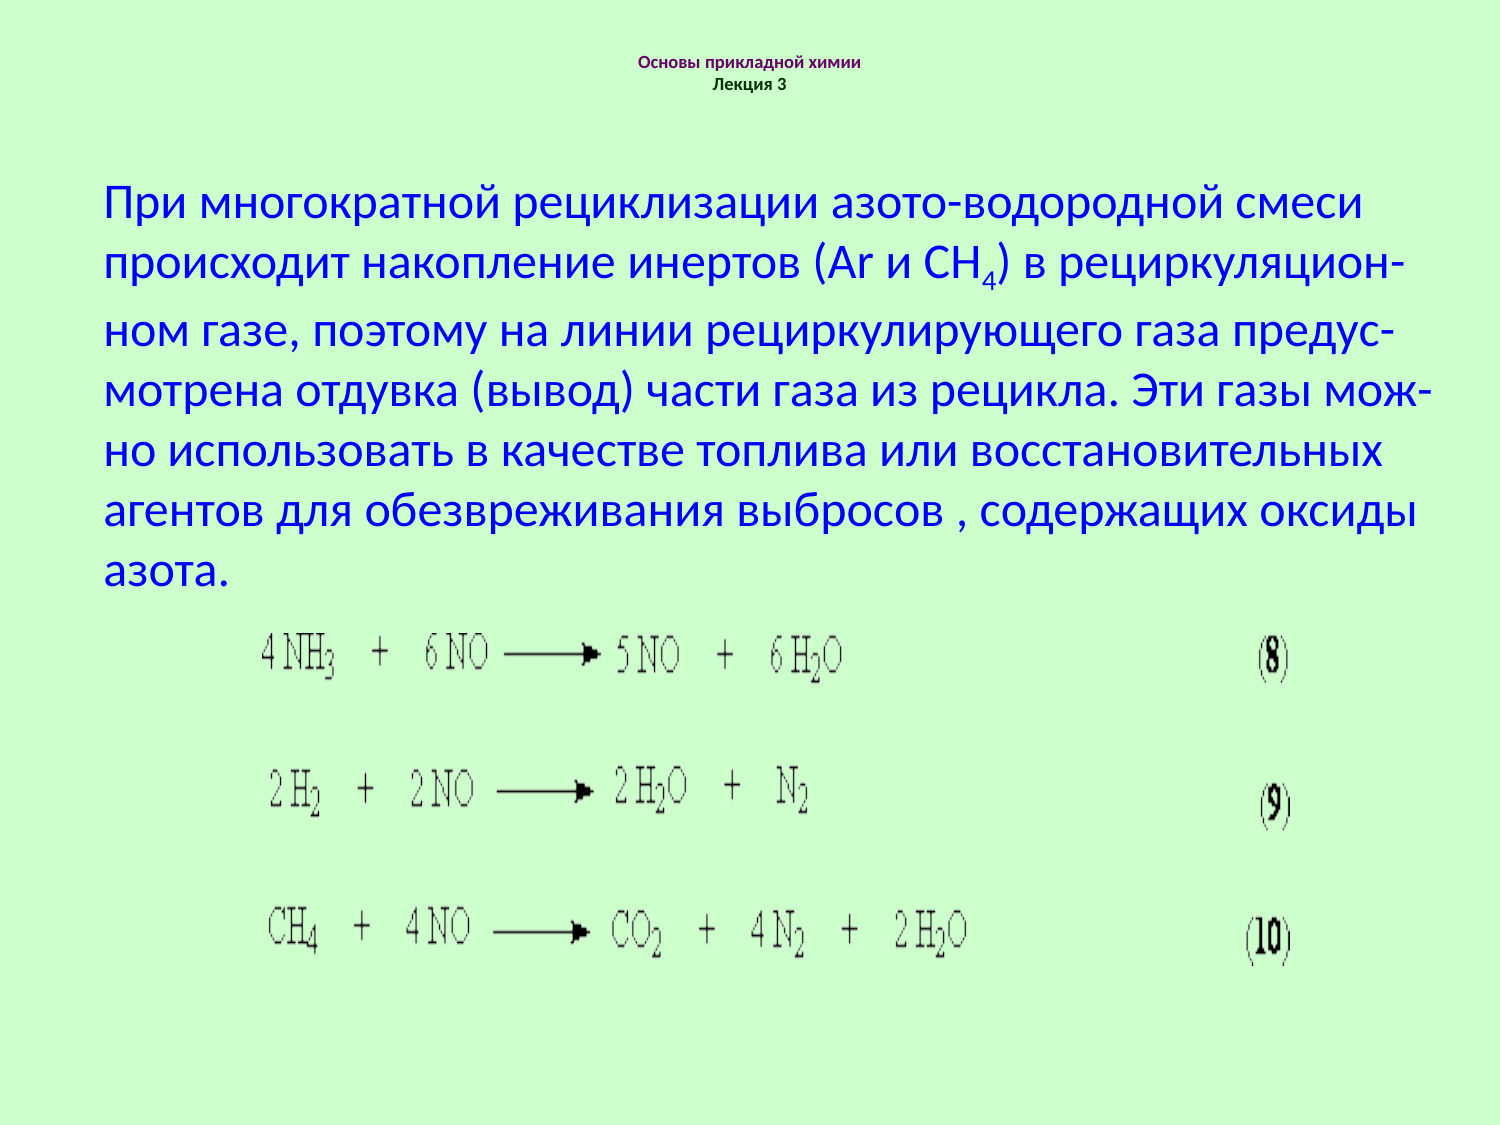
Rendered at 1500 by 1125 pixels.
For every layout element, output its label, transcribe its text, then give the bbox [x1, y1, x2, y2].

picture [261, 633, 1290, 966]
subtitle [53, 137, 1471, 1094]
text_box При многократной рециклизации азото-водородной смеси происходит накопление инертов (Ar и CH4) в рециркуляцион-ном газе, поэтому на линии рециркулирующего газа предус-мотрена отдувка (вывод) части газа из рецикла. Эти газы мож-но использовать в качестве топлива или восстановительных агентов для обезвреживания выбросов , содержащих оксиды азота. [88, 160, 1459, 604]
title Основы прикладной химии Лекция 3 [112, 19, 1388, 126]
